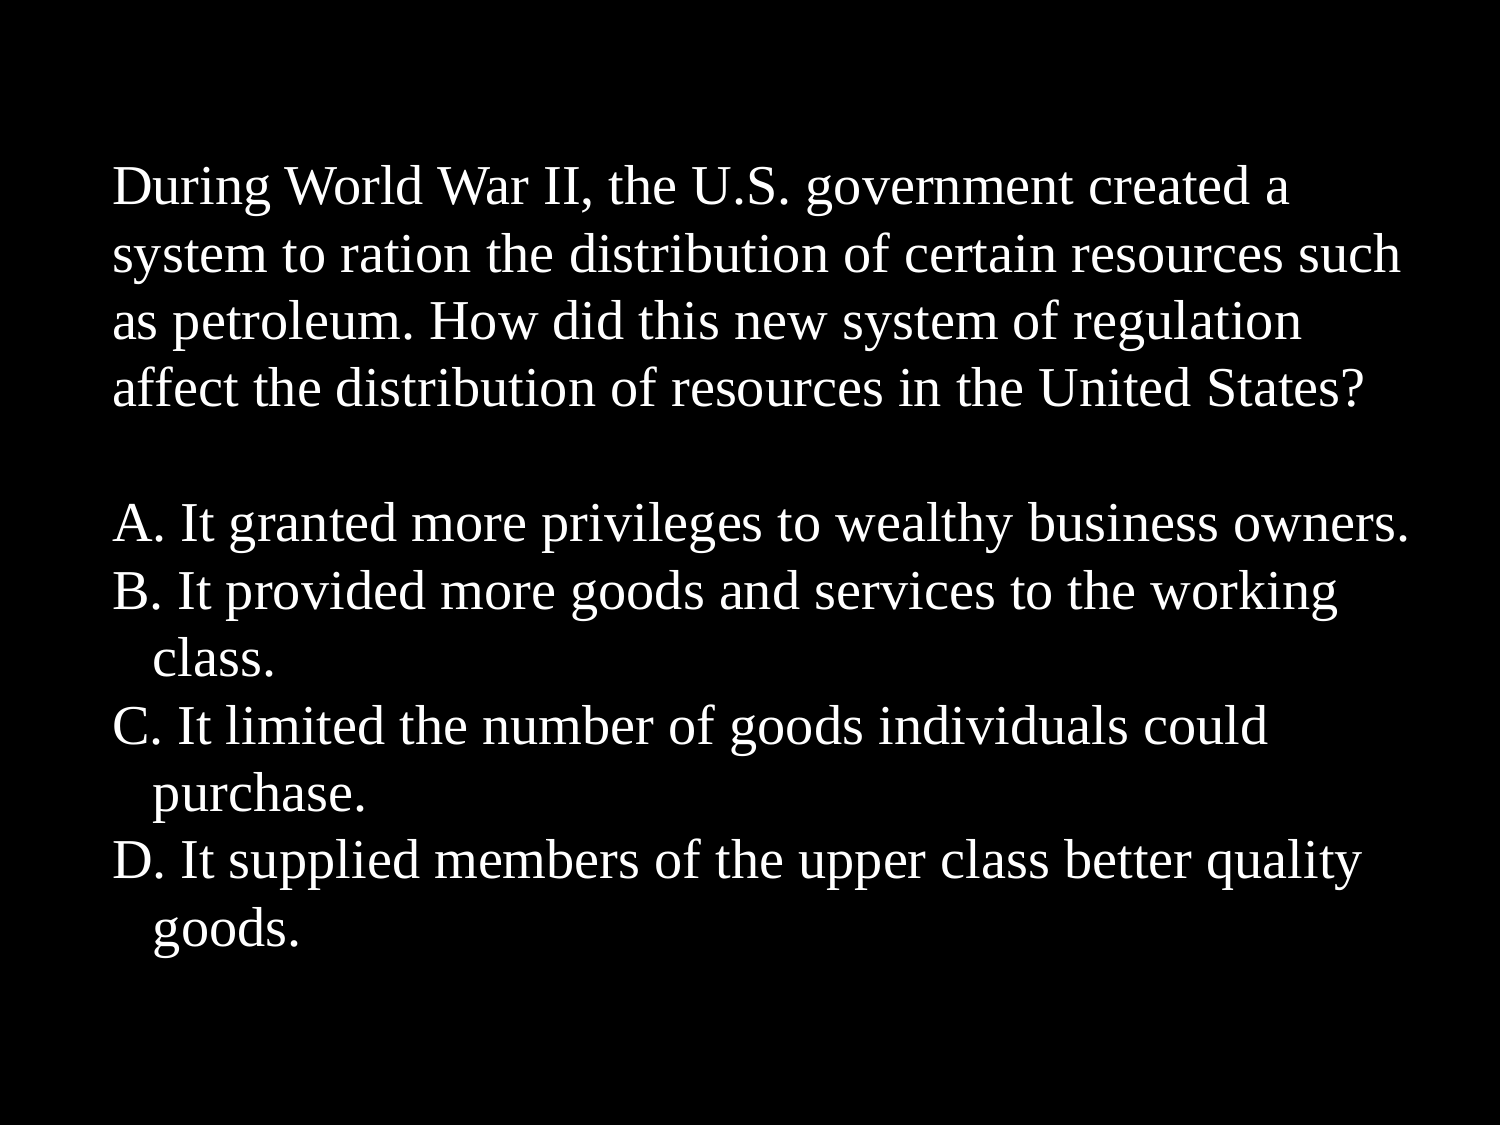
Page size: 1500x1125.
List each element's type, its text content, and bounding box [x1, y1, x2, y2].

title During World War II, the U.S. government created a system to ration the distribution of certain resources such as petroleum. How did this new system of regulation affect the distribution of resources in the United States? A. It granted more privileges to wealthy business owners. B. It provided more goods and services to the working class. C. It limited the number of goods individuals could purchase. D. It supplied members of the upper class better quality goods. [103, 86, 1427, 1020]
